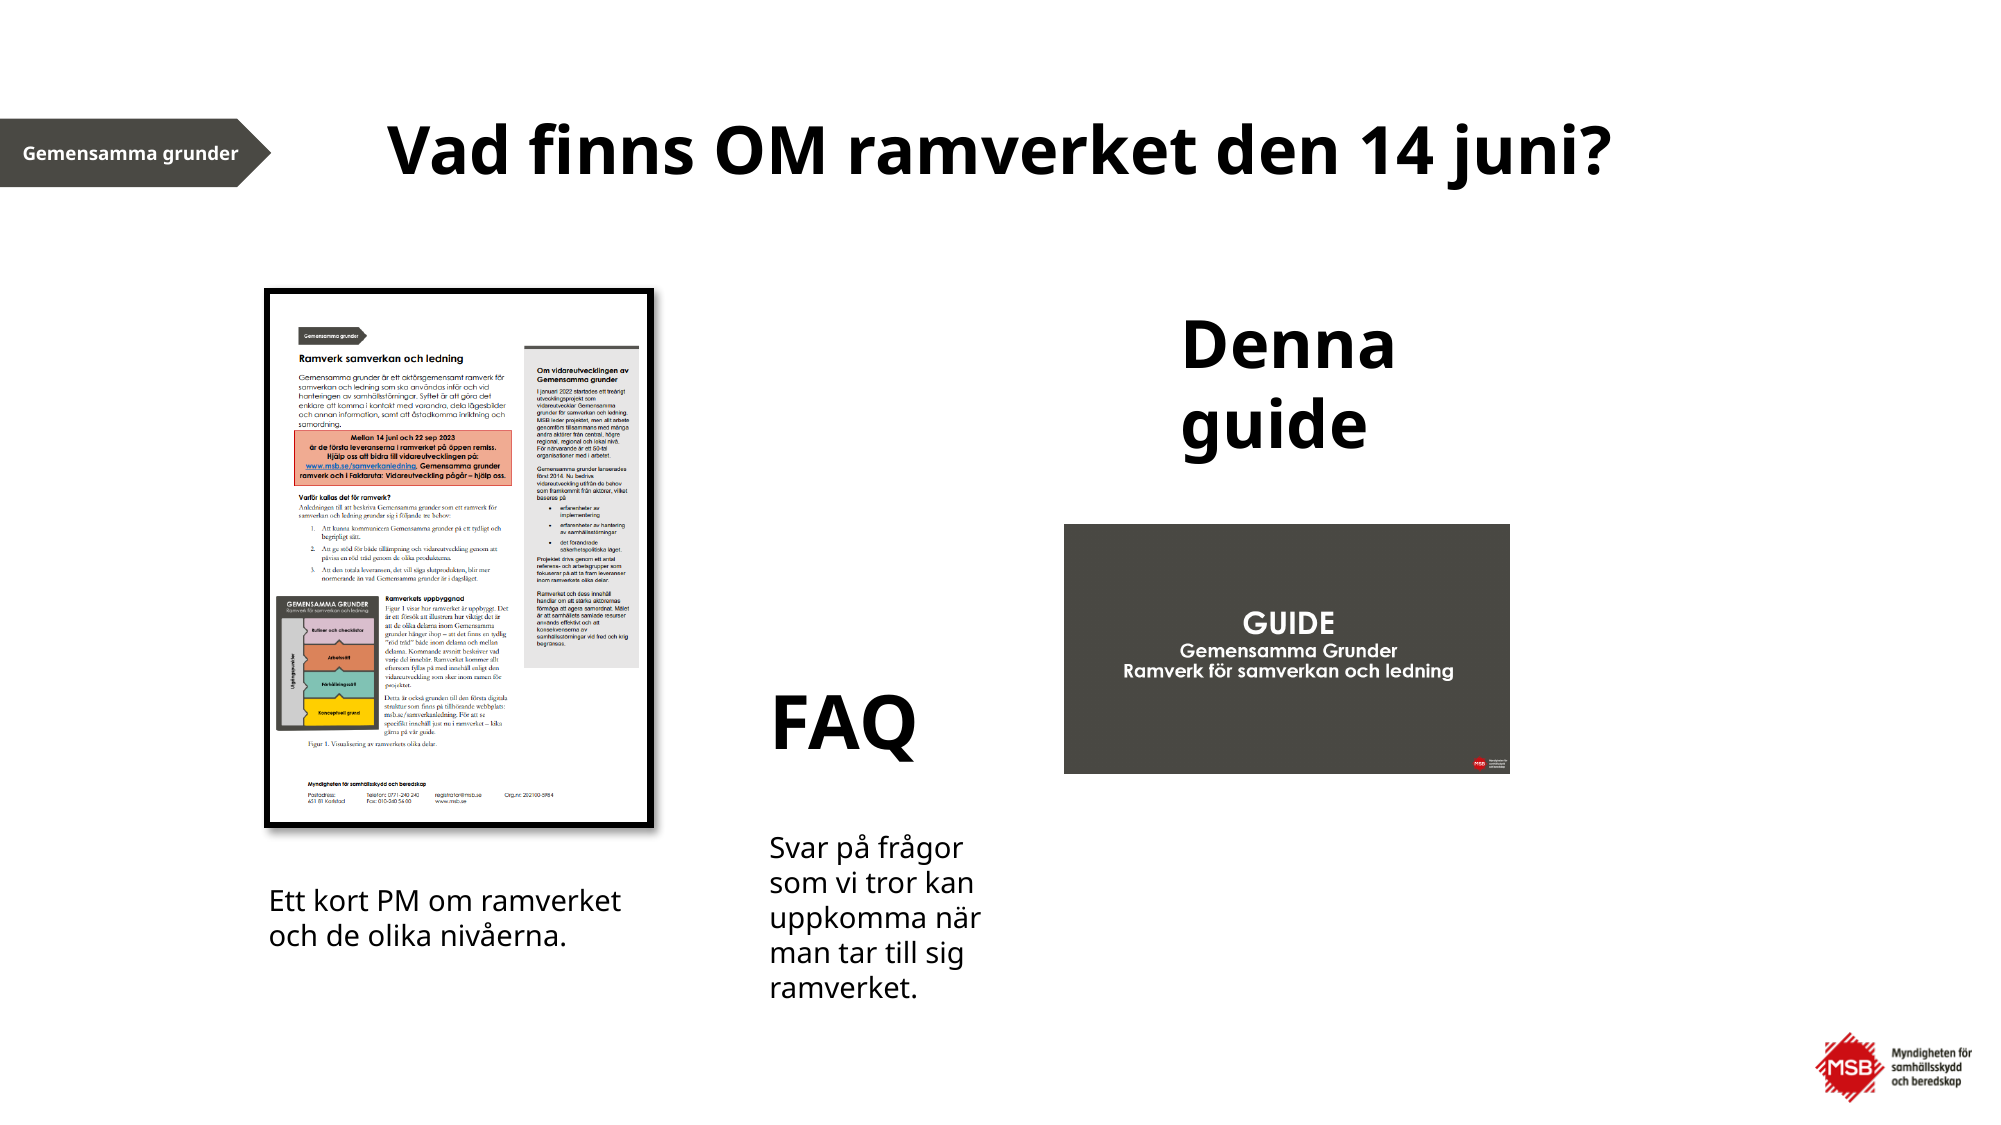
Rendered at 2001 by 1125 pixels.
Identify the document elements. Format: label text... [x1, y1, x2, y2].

text_box Ett kort PM om ramverket och de olika nivåerna. [253, 875, 648, 960]
text_box Svar på frågor som vi tror kan uppkomma när man tar till sig ramverket. [754, 822, 1014, 1012]
picture [1064, 524, 1510, 774]
text_box Denna guide [1166, 294, 1461, 469]
picture [270, 294, 648, 823]
title Vad finns OM ramverket den 14 juni? [313, 110, 1687, 196]
picture [1815, 1032, 1972, 1103]
list Gemensamma grunder [1, 118, 271, 187]
text_box FAQ [754, 667, 1049, 773]
